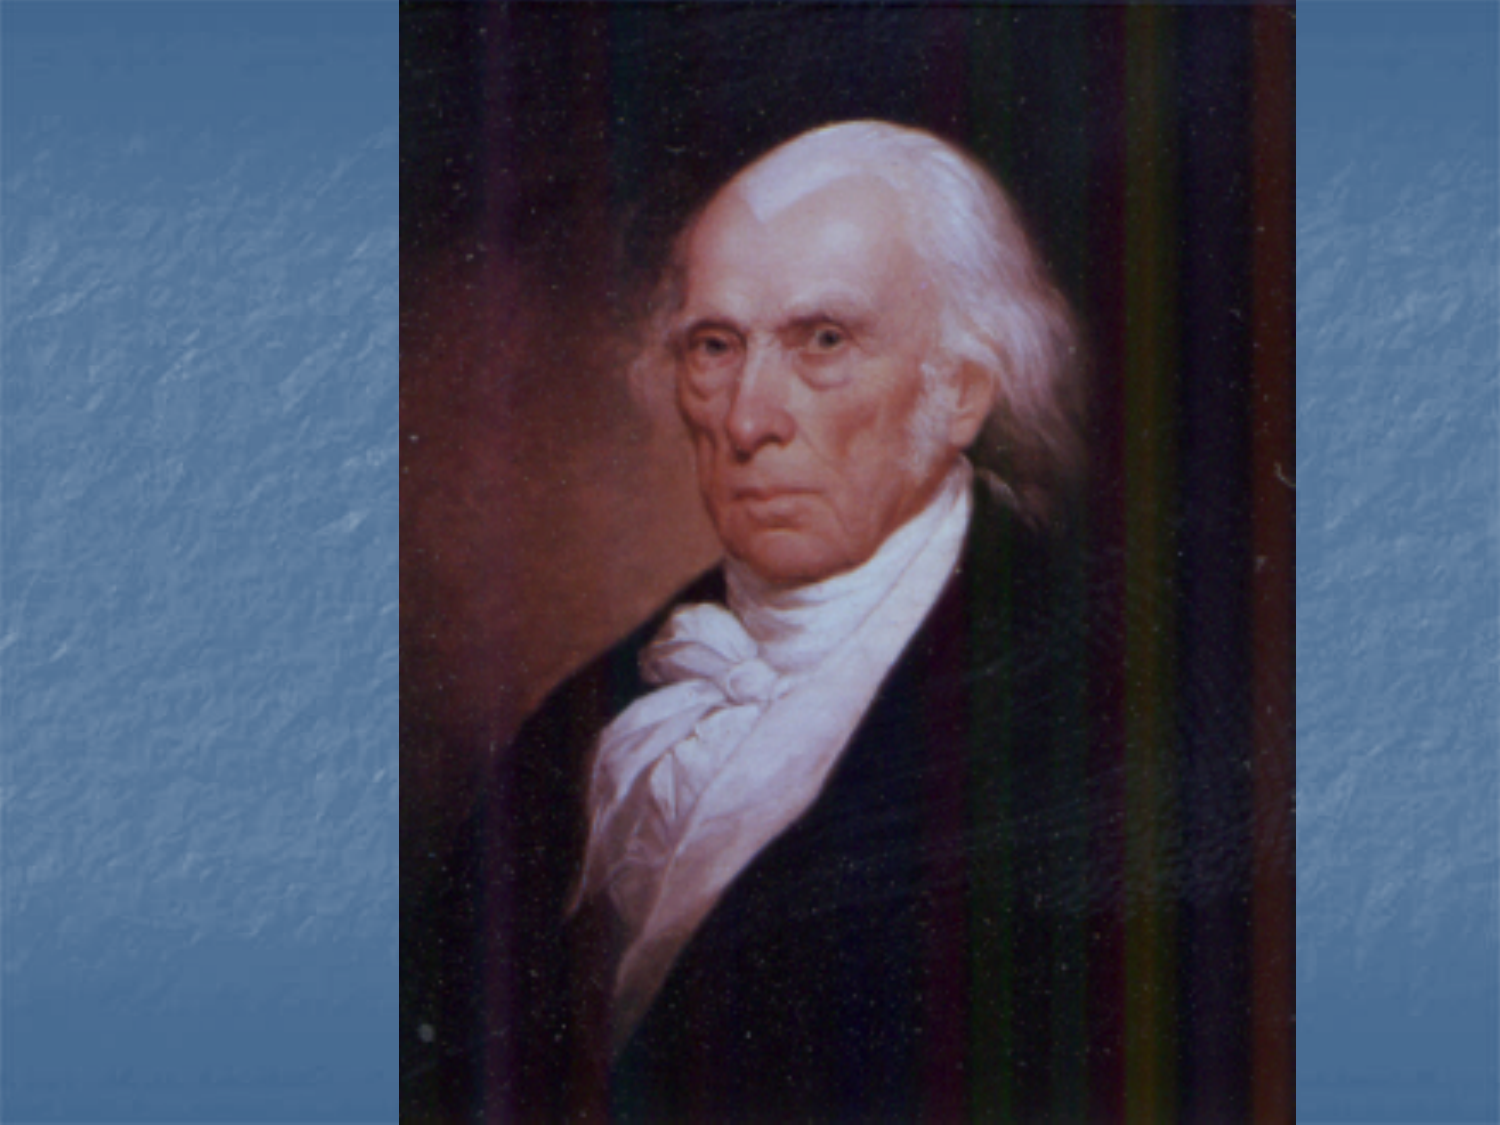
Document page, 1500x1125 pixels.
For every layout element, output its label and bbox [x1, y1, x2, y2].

picture [399, 0, 1296, 1125]
